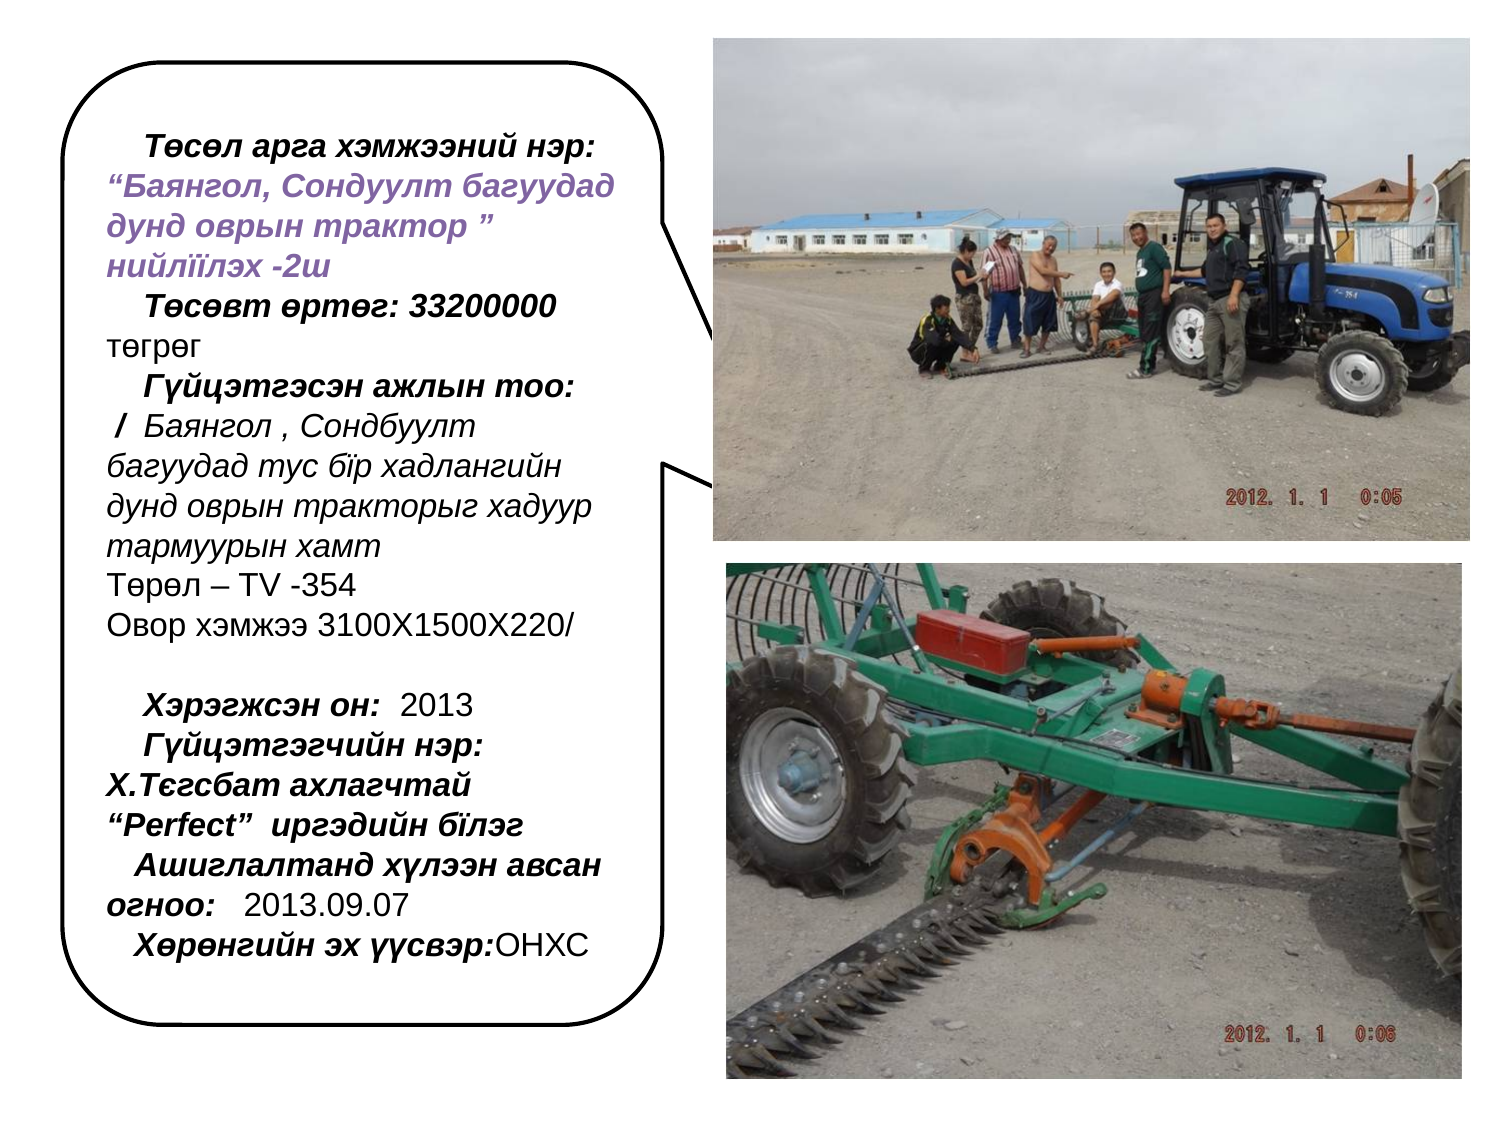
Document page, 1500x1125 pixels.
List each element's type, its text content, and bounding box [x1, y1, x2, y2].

picture [712, 37, 1471, 542]
text_box Төсөл арга хэмжээний нэр: “Баянгол, Сондуулт багуудад дунд оврын трактор ” нийлїїлэх -2ш Төсөвт өртөг: 33200000 төгрөг Гүйцэтгэсэн ажлын тоо: / Баянгол , Сондбуулт багуудад тус бїр хадлангийн дунд оврын тракторыг хадуур тармуурын хамт Төрөл – ТV -354 Овор хэмжээ 3100Х1500Х220/ Хэрэгжсэн он: 2013 Гүйцэтгэгчийн нэр: Х.Тєгсбат ахлагчтай “Perfect” иргэдийн бїлэг Ашиглалтанд хүлээн авсан огноо: 2013.09.07 Хөрөнгийн эх үүсвэр:ОНХС [60, 60, 707, 1027]
picture [724, 562, 1463, 1080]
